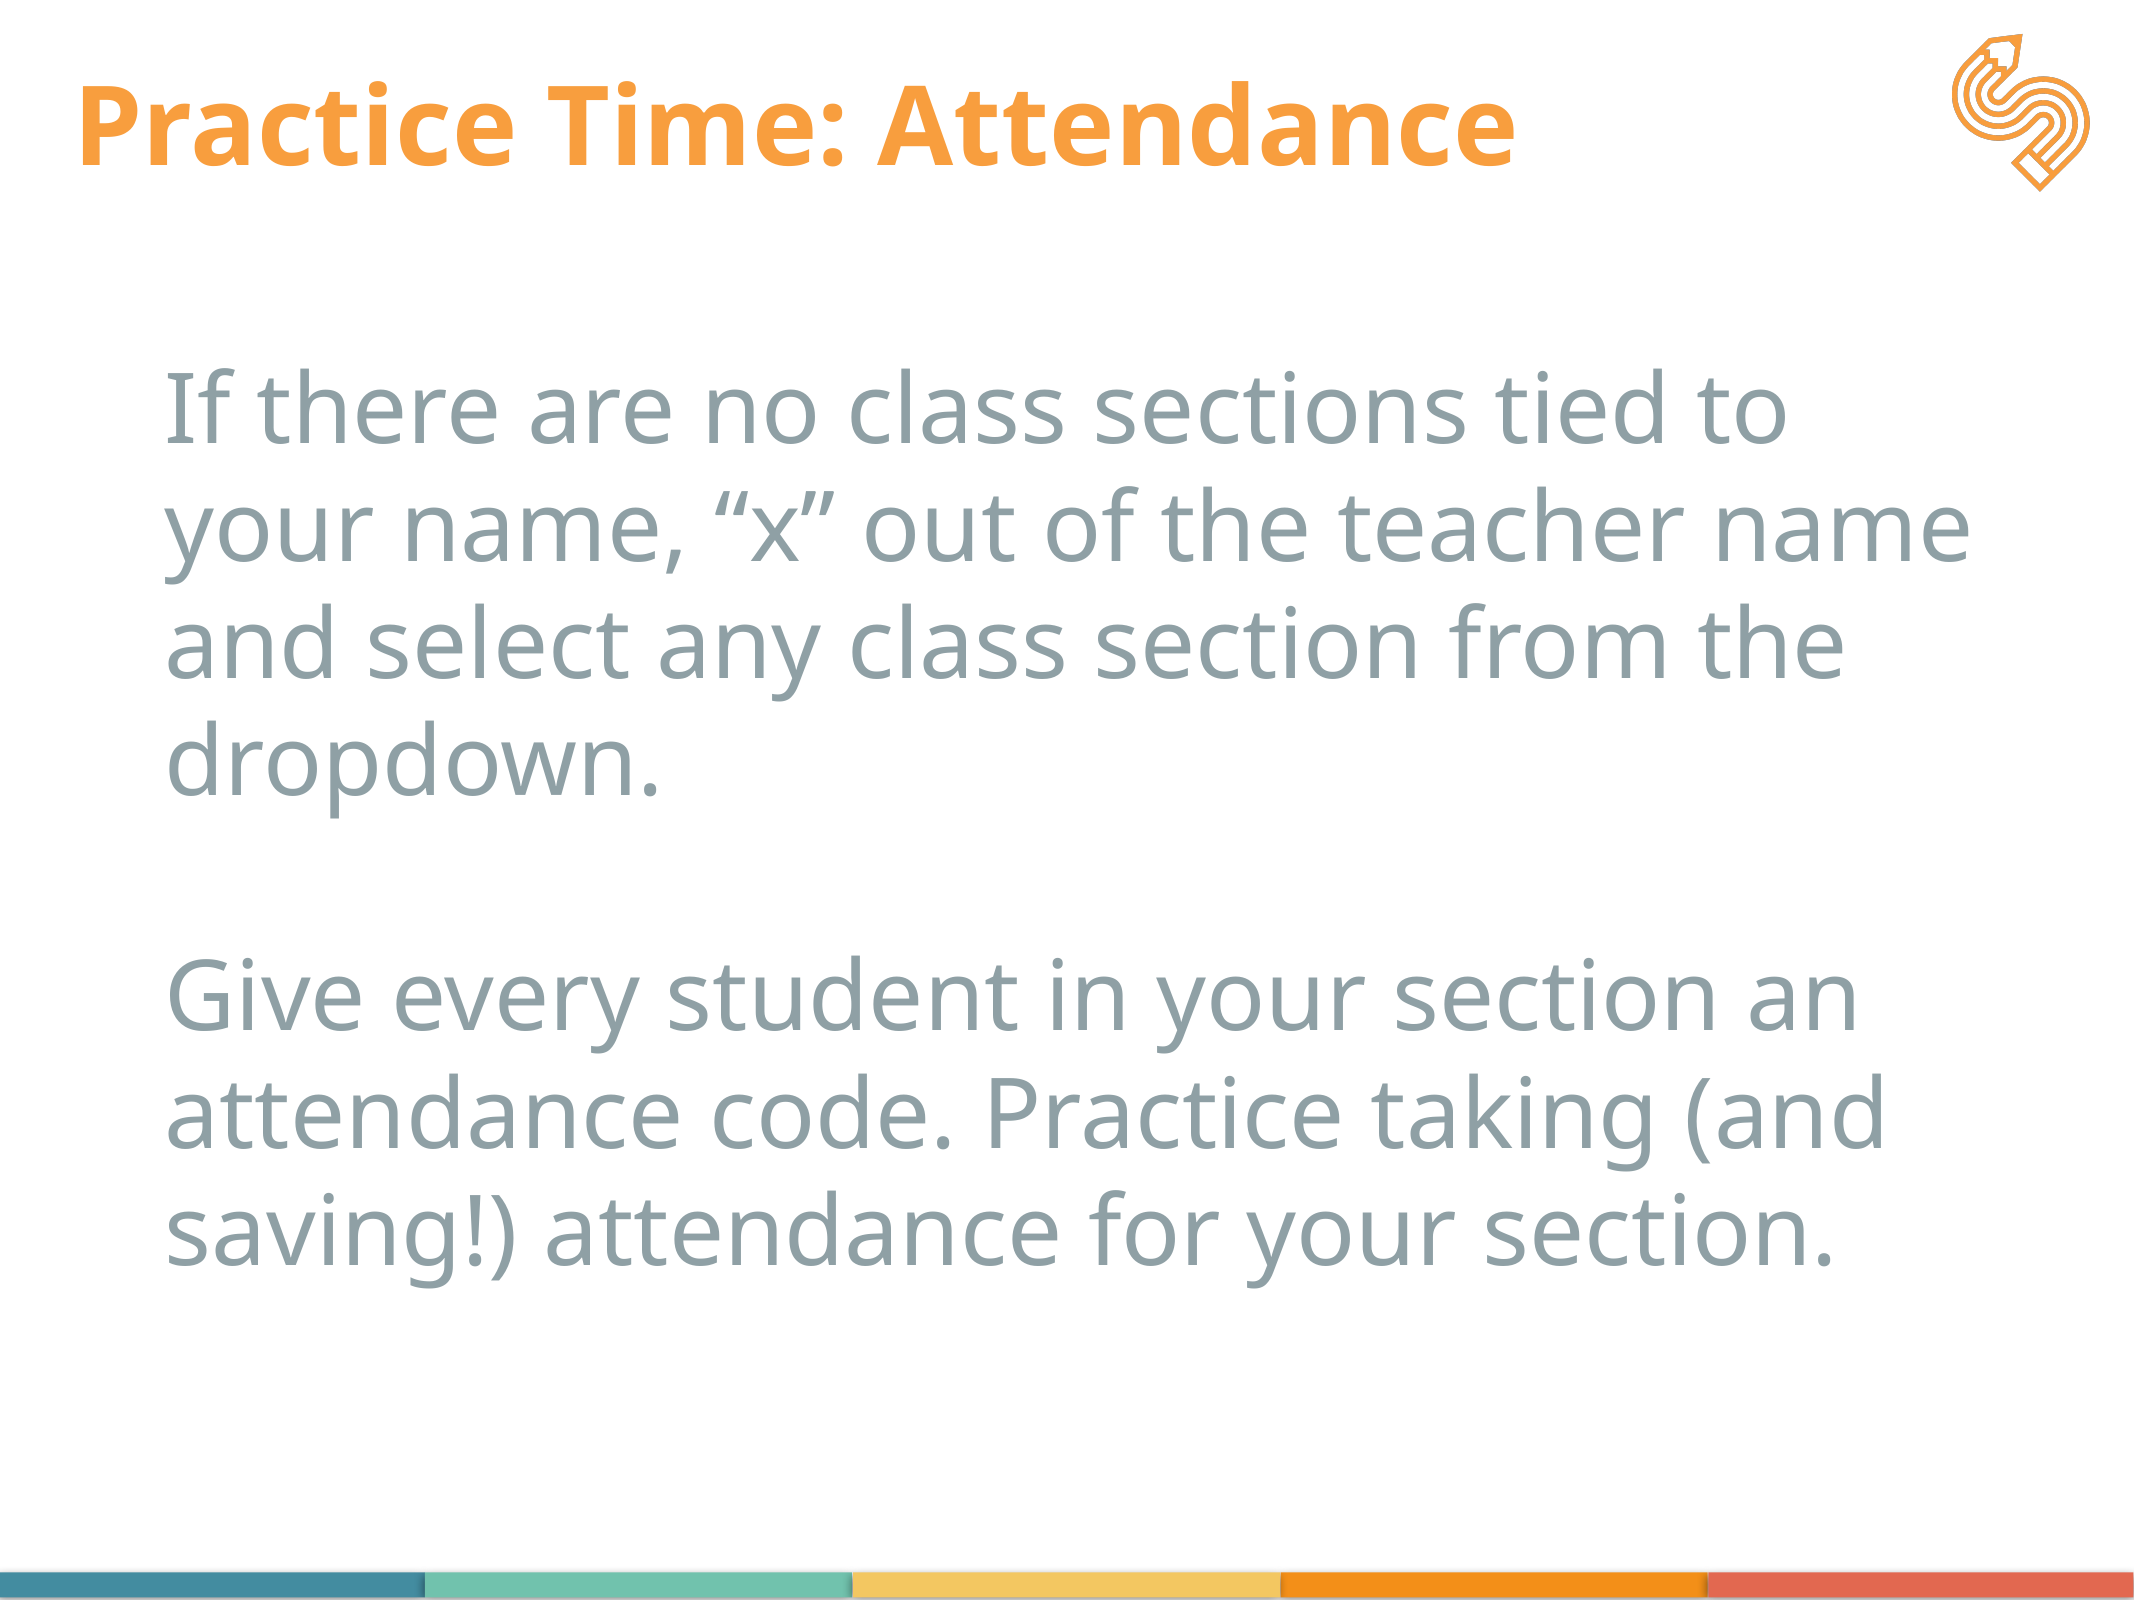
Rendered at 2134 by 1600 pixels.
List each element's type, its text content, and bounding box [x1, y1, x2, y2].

text_box If there are no class sections tied to your name, “x” out of the teacher name and select any class section from the dropdown. Give every student in your section an attendance code. Practice taking (and saving!) attendance for your section. [156, 337, 2034, 1445]
title PracPractice Timetice Time [58, 0, 1879, 175]
picture [1936, 24, 2103, 204]
list Practice Time: Attendance [58, 47, 1675, 217]
